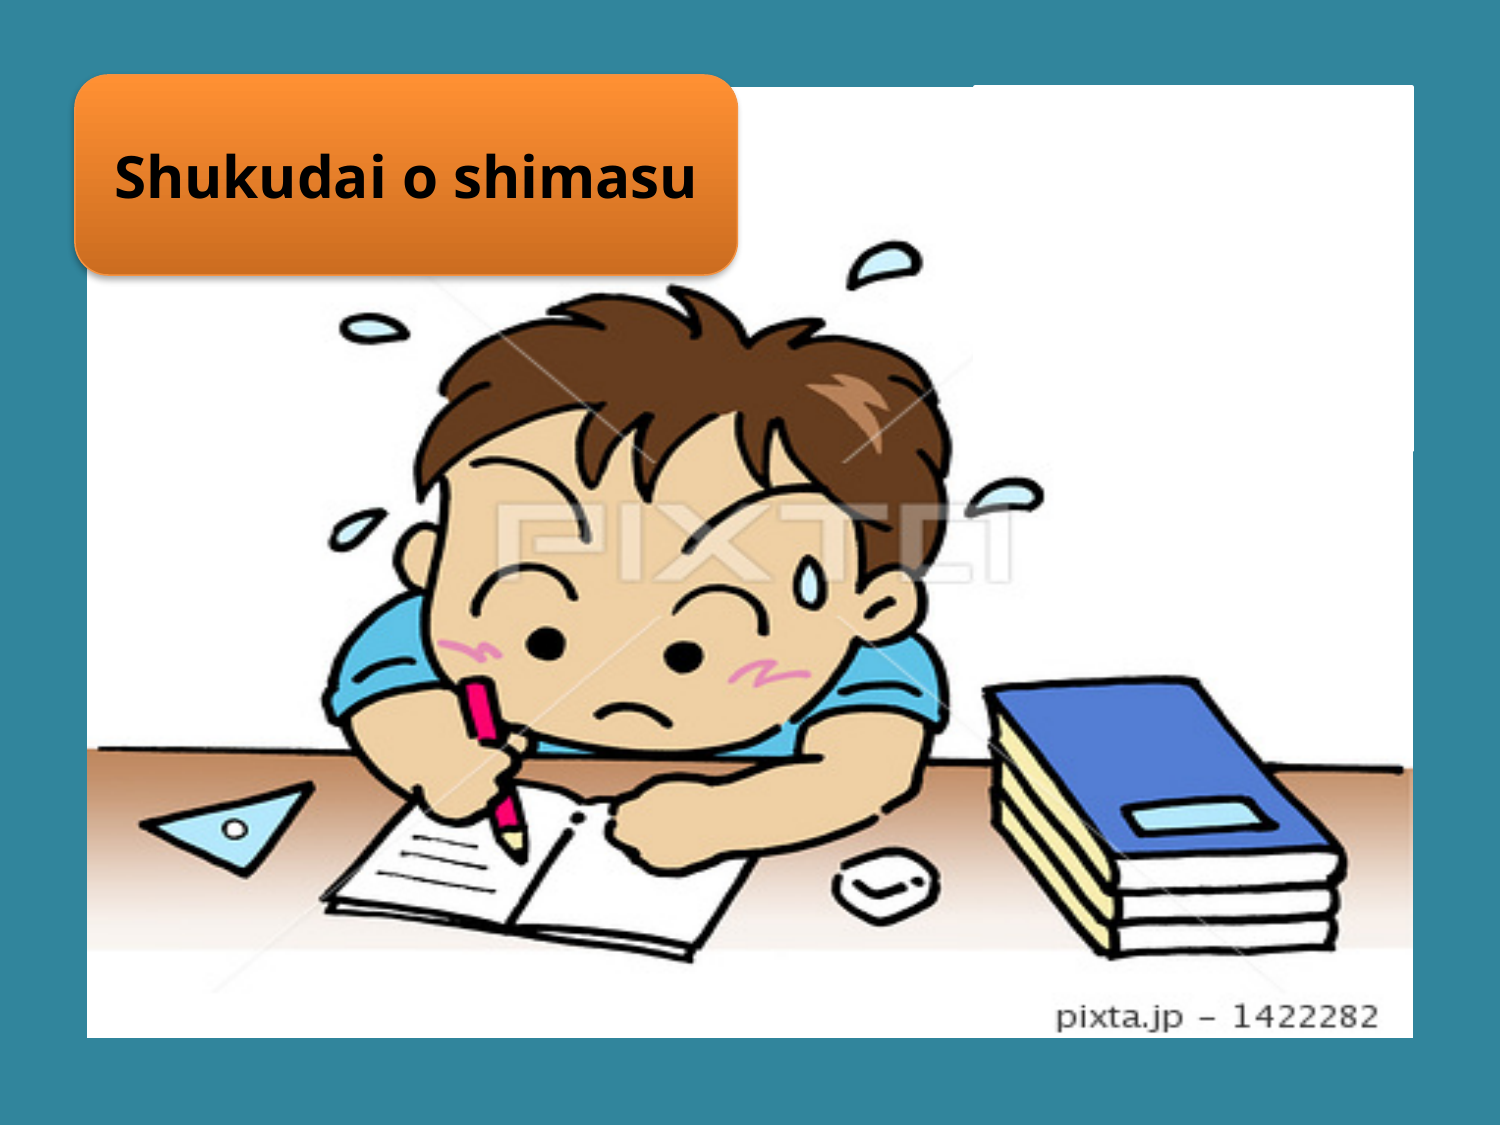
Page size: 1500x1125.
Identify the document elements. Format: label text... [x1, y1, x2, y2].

text_box Shukudai o shimasu [74, 74, 729, 264]
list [87, 87, 1413, 1038]
